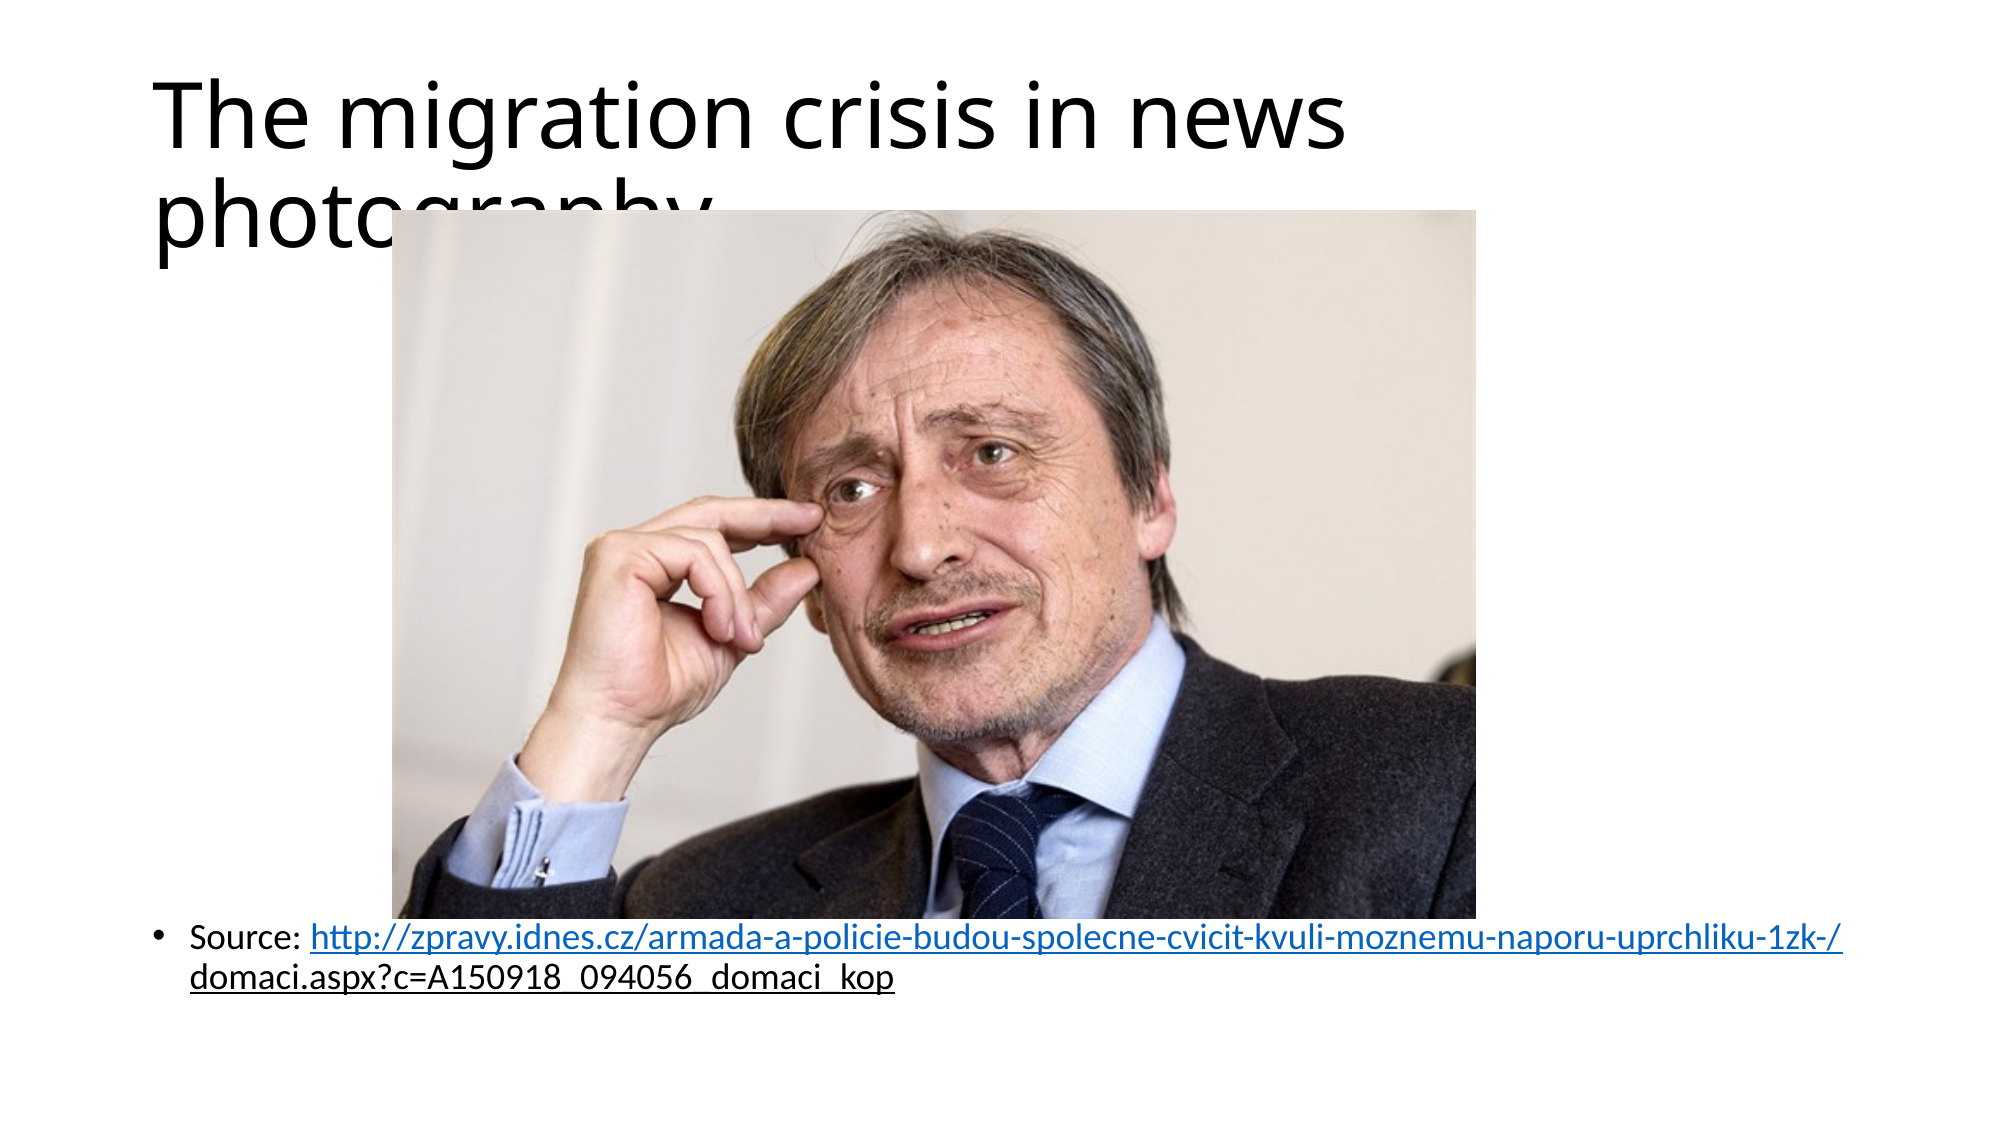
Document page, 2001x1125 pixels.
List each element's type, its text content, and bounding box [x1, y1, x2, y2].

list Source: http://zpravy.idnes.cz/armada-a-policie-budou-spolecne-cvicit-kvuli-moznemu-naporu-uprchliku-1zk-/domaci.aspx?c=A150918_094056_domaci_kop [137, 299, 1863, 1014]
title The migration crisis in news photography [137, 59, 1863, 278]
picture [392, 210, 1476, 919]
